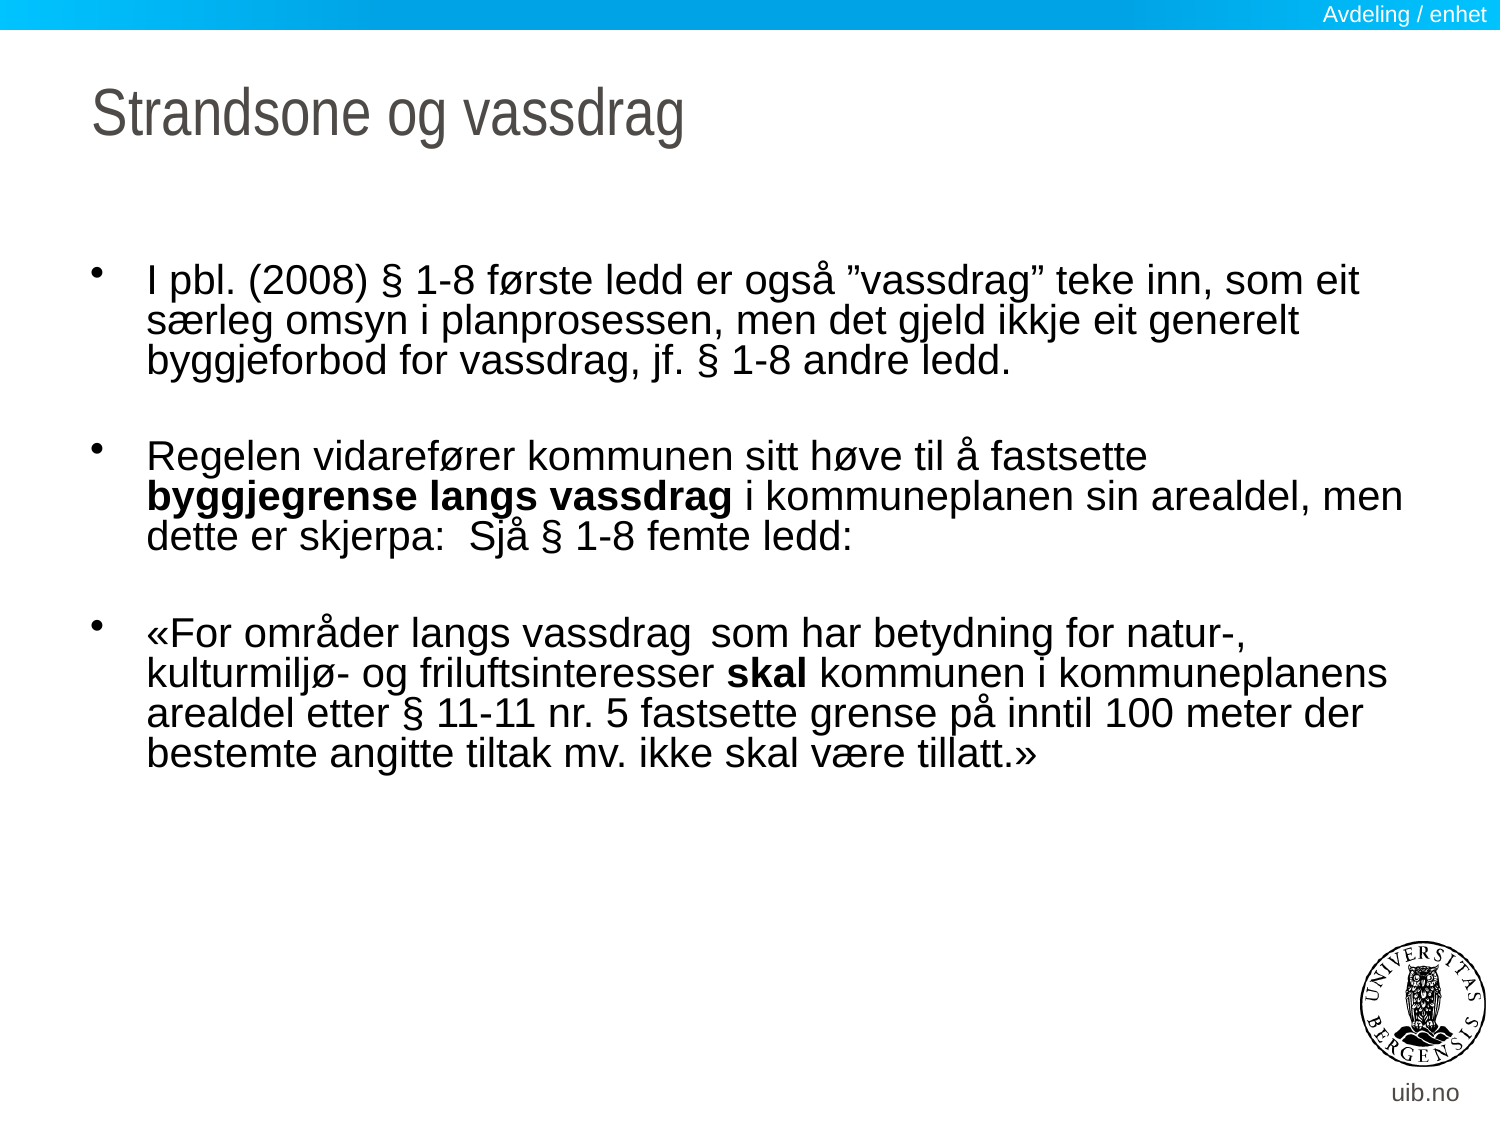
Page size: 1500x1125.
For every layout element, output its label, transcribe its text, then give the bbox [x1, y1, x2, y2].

footer Avdeling / enhet [702, 0, 1500, 30]
title Strandsone og vassdrag [76, 57, 1427, 161]
picture [1360, 941, 1486, 1067]
list I pbl. (2008) § 1-8 første ledd er også ”vassdrag” teke inn, som eit særleg omsyn i planprosessen, men det gjeld ikkje eit generelt byggjeforbod for vassdrag, jf. § 1-8 andre ledd. Regelen vidarefører kommunen sitt høve til å fastsette byggjegrense langs vassdrag i kommuneplanen sin arealdel, men dette er skjerpa: Sjå § 1-8 femte ledd: «For områder langs vassdrag som har betydning for natur-, kulturmiljø- og friluftsinteresser skal kommunen i kommuneplanens arealdel etter § 11-11 nr. 5 fastsette grense på inntil 100 meter der bestemte angitte tiltak mv. ikke skal være tillatt.» [75, 196, 1425, 1005]
